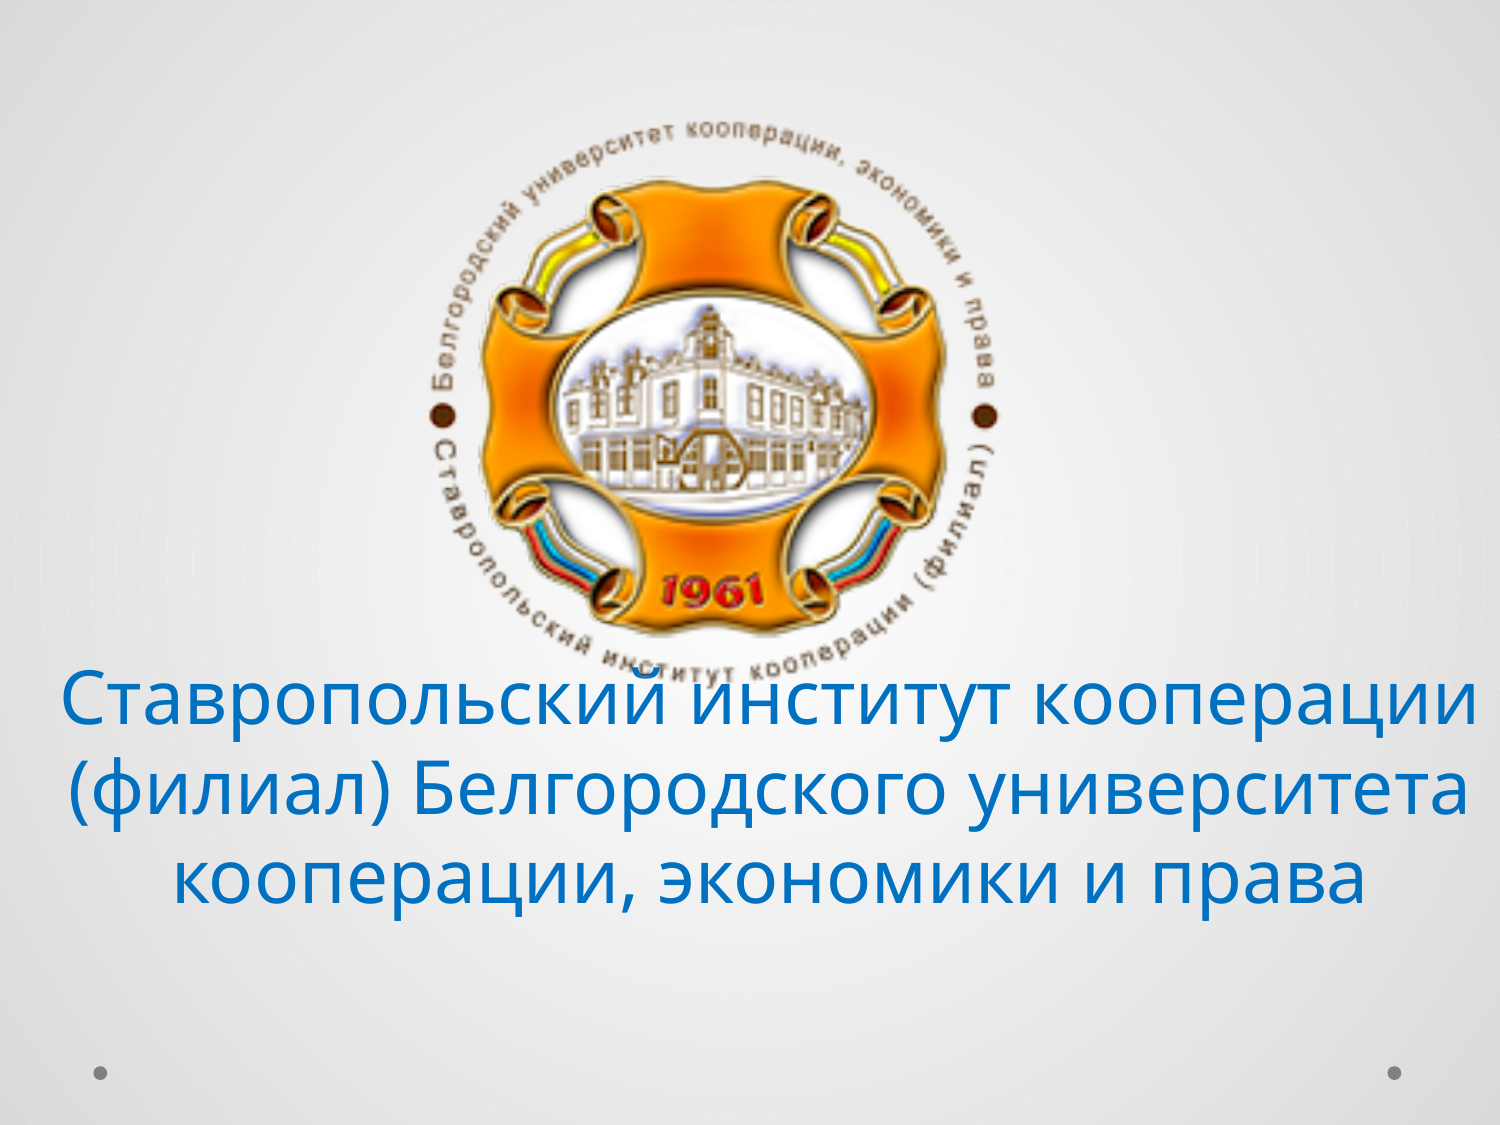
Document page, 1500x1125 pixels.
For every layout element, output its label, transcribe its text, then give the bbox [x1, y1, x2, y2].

subtitle Ставропольский институт кооперации (филиал) Белгородского университета кооперации, экономики и права [41, 586, 1500, 1013]
picture [359, 79, 1072, 733]
